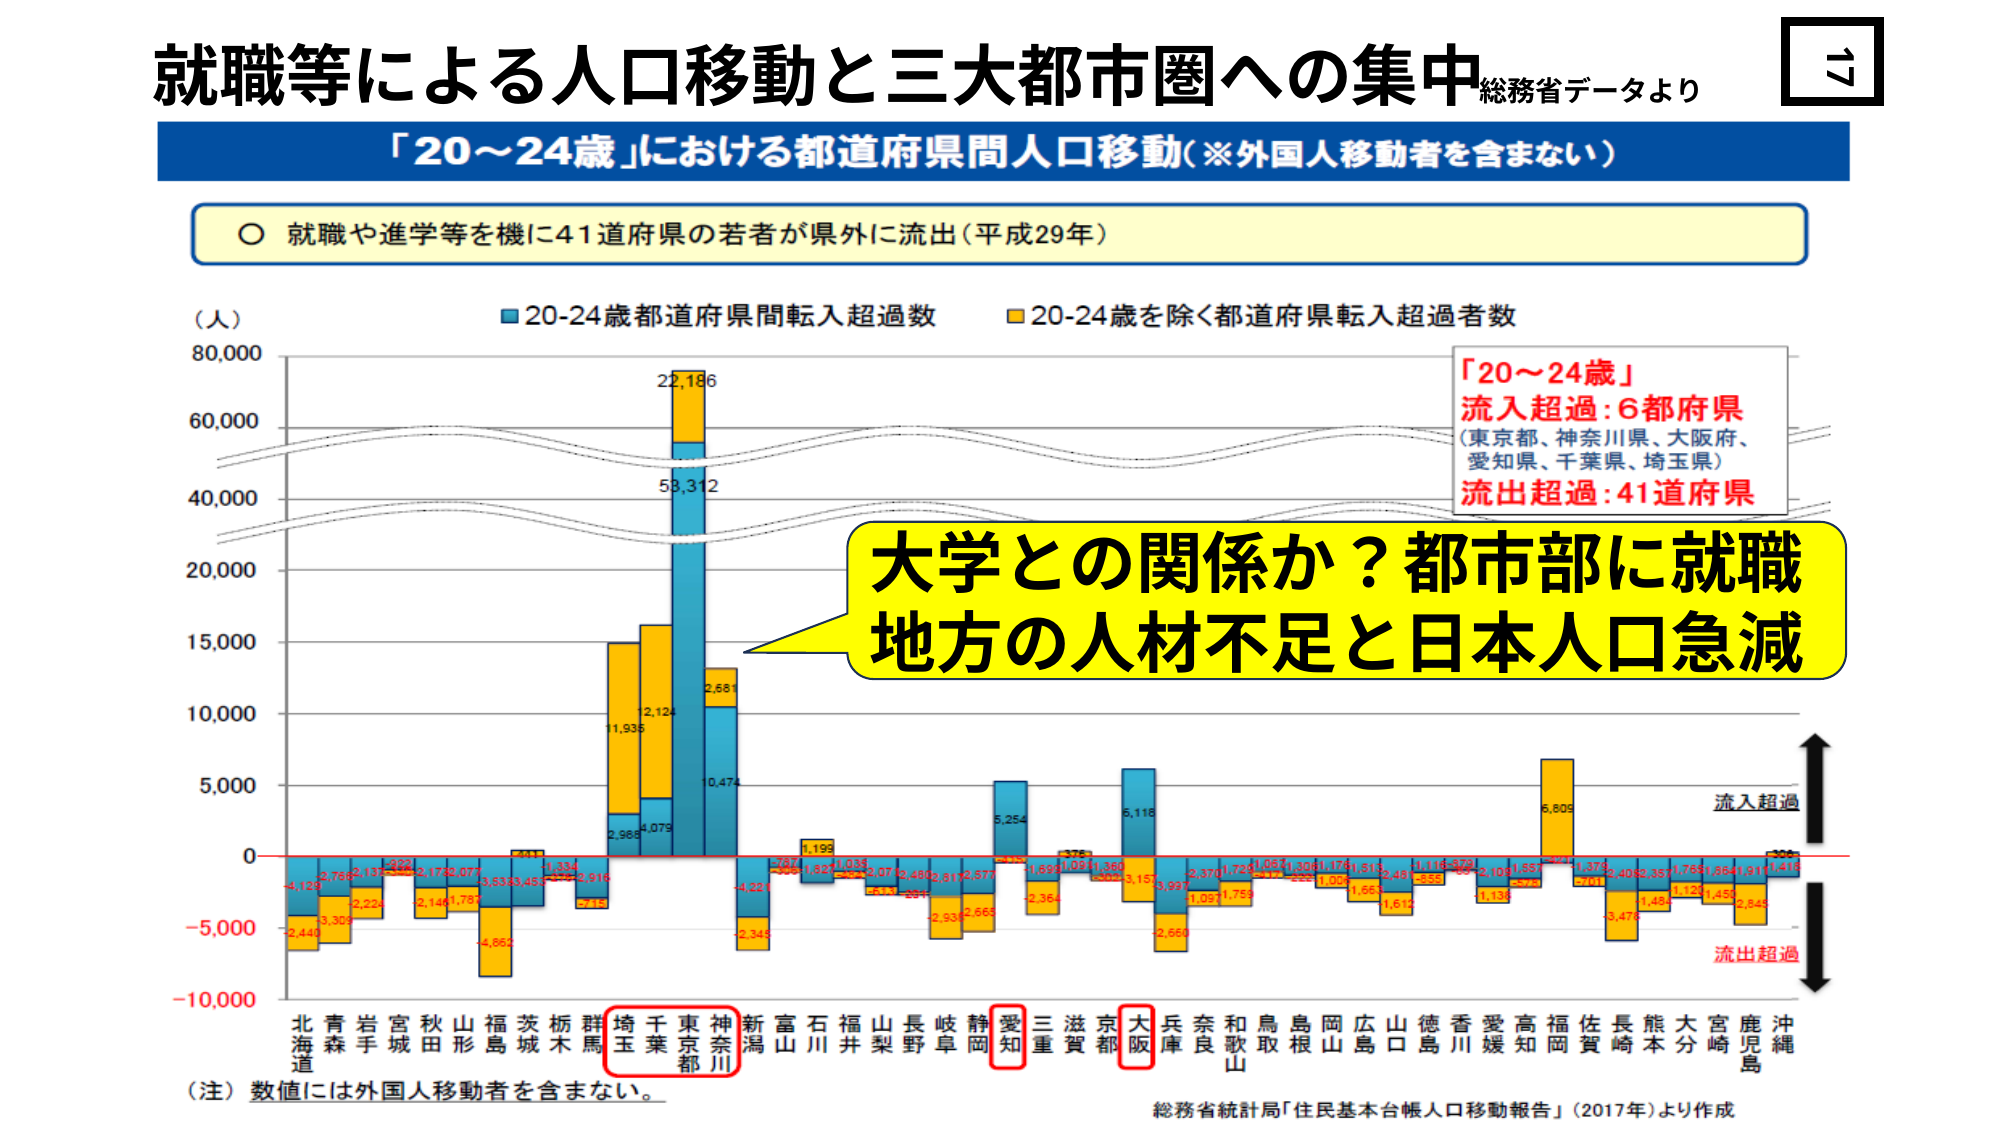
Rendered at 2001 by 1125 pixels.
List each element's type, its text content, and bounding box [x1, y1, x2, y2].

text_box [1784, 21, 1880, 103]
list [137, 108, 1863, 1125]
text_box 総務省データより [1465, 66, 1719, 108]
title 就職等による人口移動と三大都市圏への集中 [137, 11, 1863, 108]
